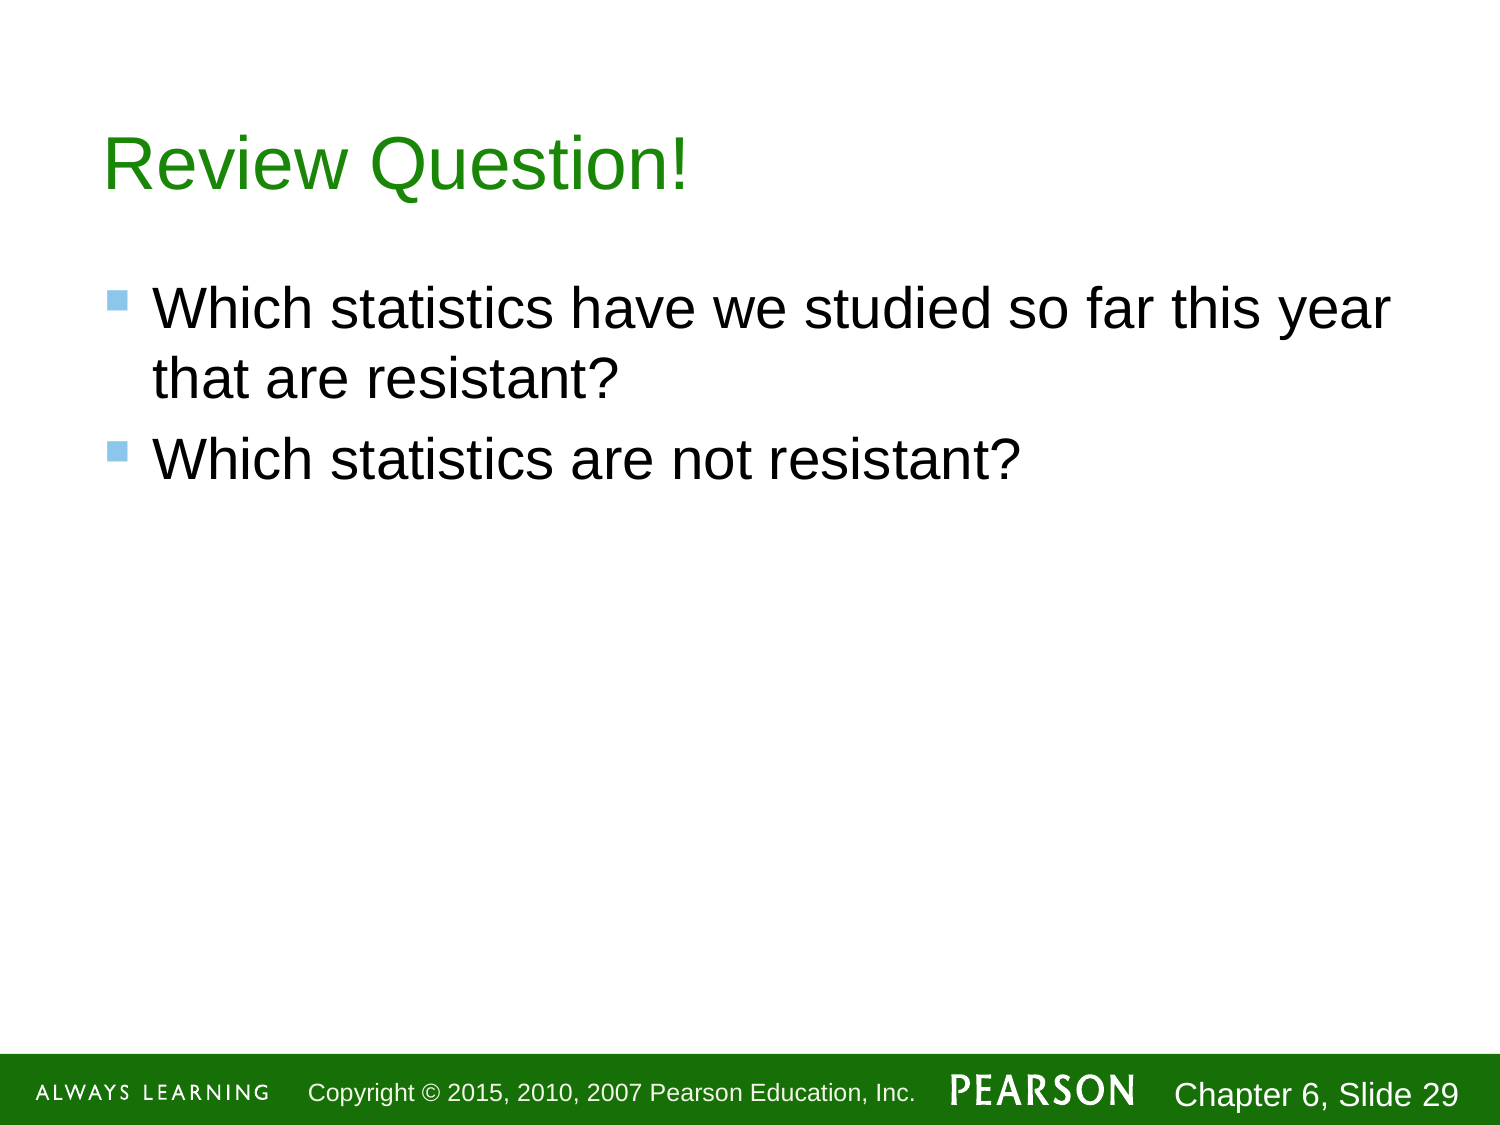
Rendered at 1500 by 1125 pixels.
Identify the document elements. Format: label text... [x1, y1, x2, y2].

title Review Question! [87, 49, 1451, 213]
list Which statistics have we studied so far this year that are resistant? Which statistics are not resistant? [89, 262, 1451, 1013]
